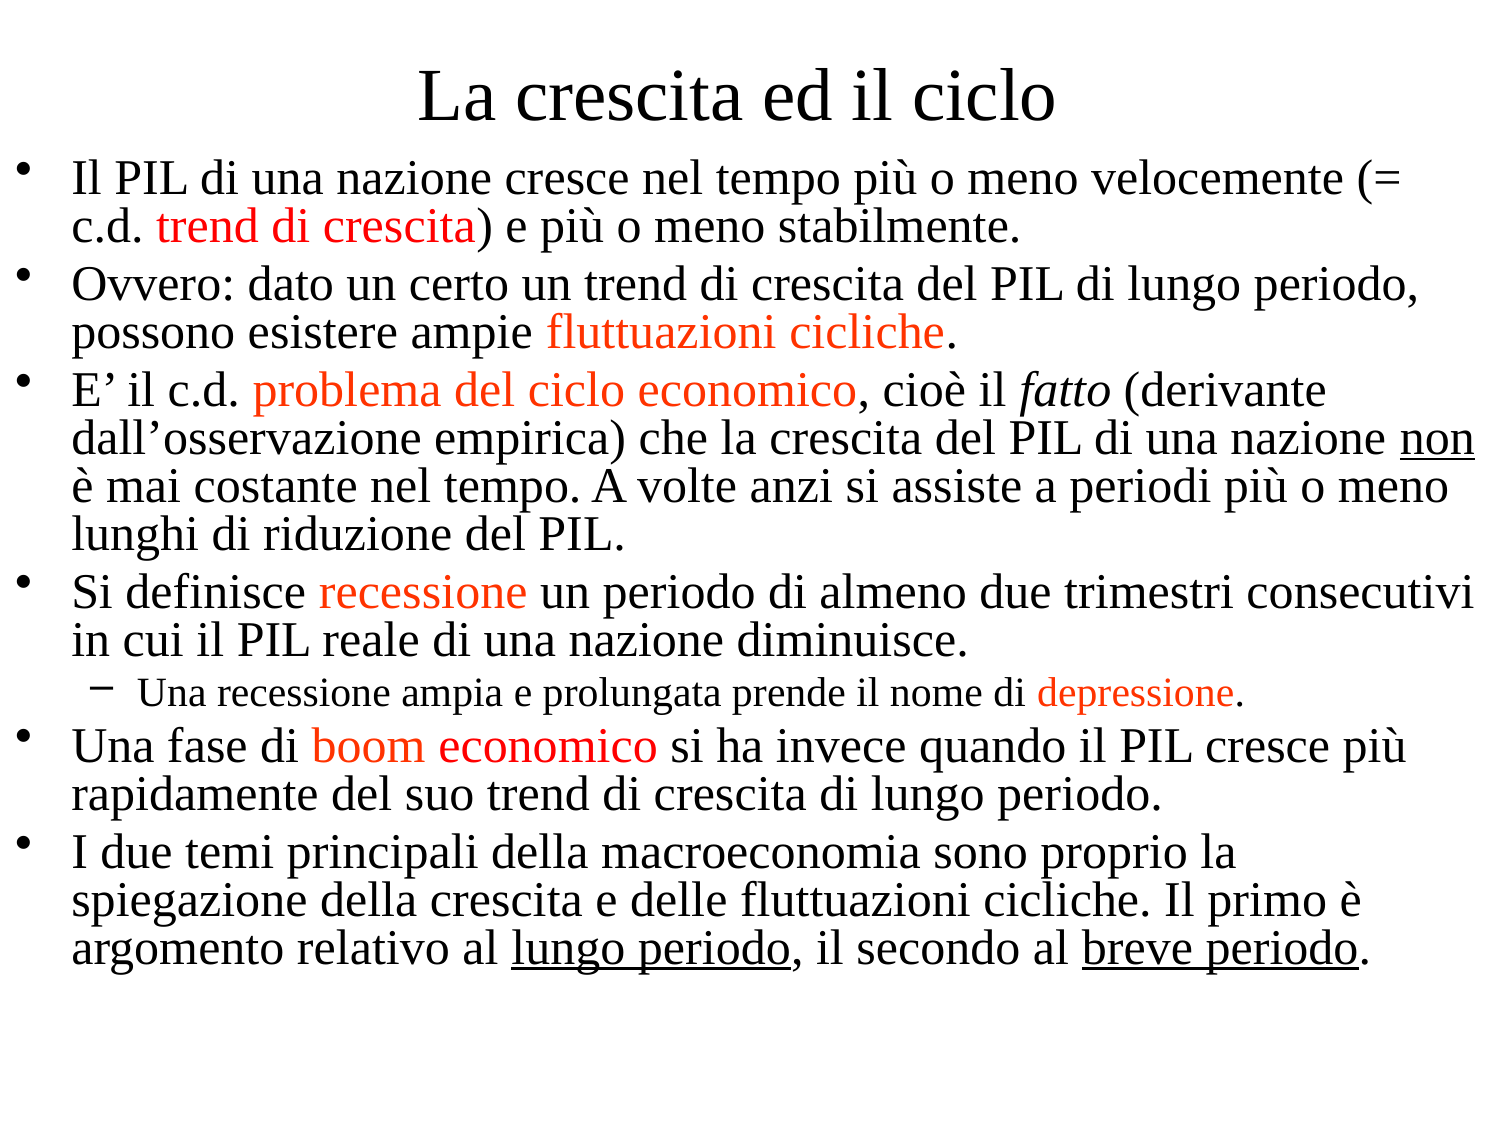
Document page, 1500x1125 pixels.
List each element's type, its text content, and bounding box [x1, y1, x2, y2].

title La crescita ed il ciclo [100, 31, 1376, 148]
list Il PIL di una nazione cresce nel tempo più o meno velocemente (= c.d. trend di crescita) e più o meno stabilmente. Ovvero: dato un certo un trend di crescita del PIL di lungo periodo, possono esistere ampie fluttuazioni cicliche. E’ il c.d. problema del ciclo economico, cioè il fatto (derivante dall’osservazione empirica) che la crescita del PIL di una nazione non è mai costante nel tempo. A volte anzi si assiste a periodi più o meno lunghi di riduzione del PIL. Si definisce recessione un periodo di almeno due trimestri consecutivi in cui il PIL reale di una nazione diminuisce. Una recessione ampia e prolungata prende il nome di depressione. Una fase di boom economico si ha invece quando il PIL cresce più rapidamente del suo trend di crescita di lungo periodo. I due temi principali della macroeconomia sono proprio la spiegazione della crescita e delle fluttuazioni cicliche. Il primo è argomento relativo al lungo periodo, il secondo al breve periodo. [0, 148, 1500, 1012]
